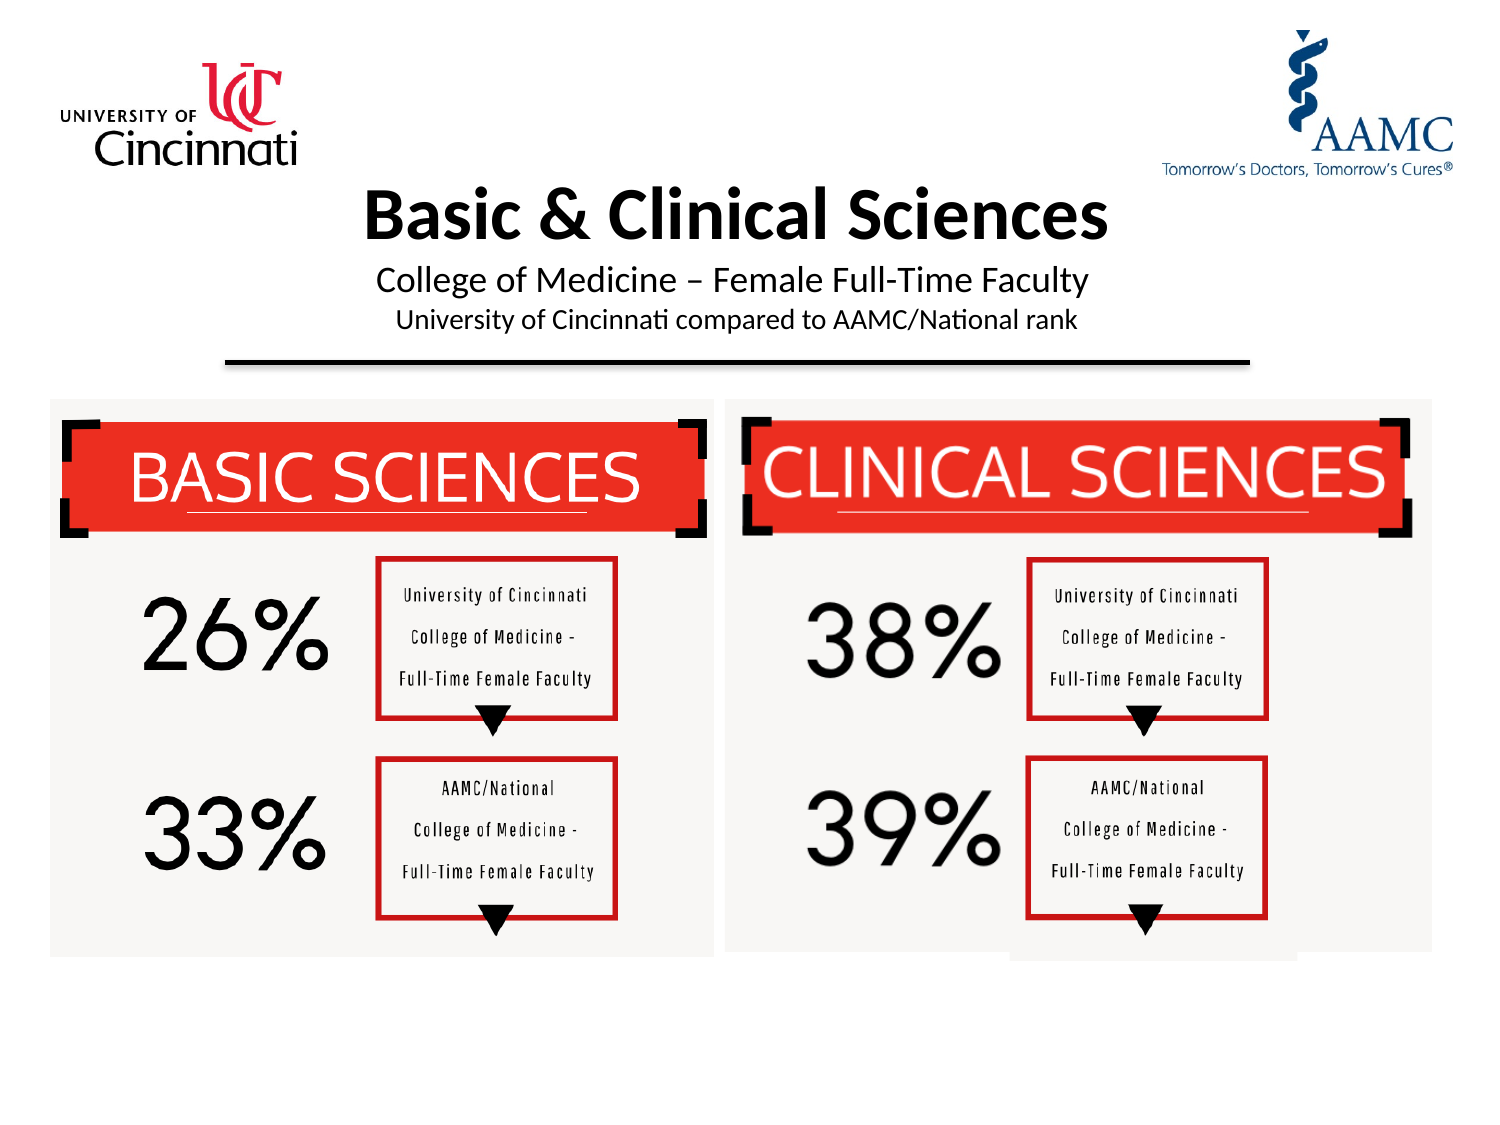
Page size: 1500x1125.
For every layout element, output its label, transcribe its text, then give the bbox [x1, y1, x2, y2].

picture [1162, 30, 1453, 177]
text_box Basic & Clinical Sciences College of Medicine – Female Full-Time Faculty University of Cincinnati compared to AAMC/National rank [187, 157, 1288, 343]
picture [724, 399, 1433, 961]
picture [25, 49, 314, 177]
picture [49, 399, 715, 957]
